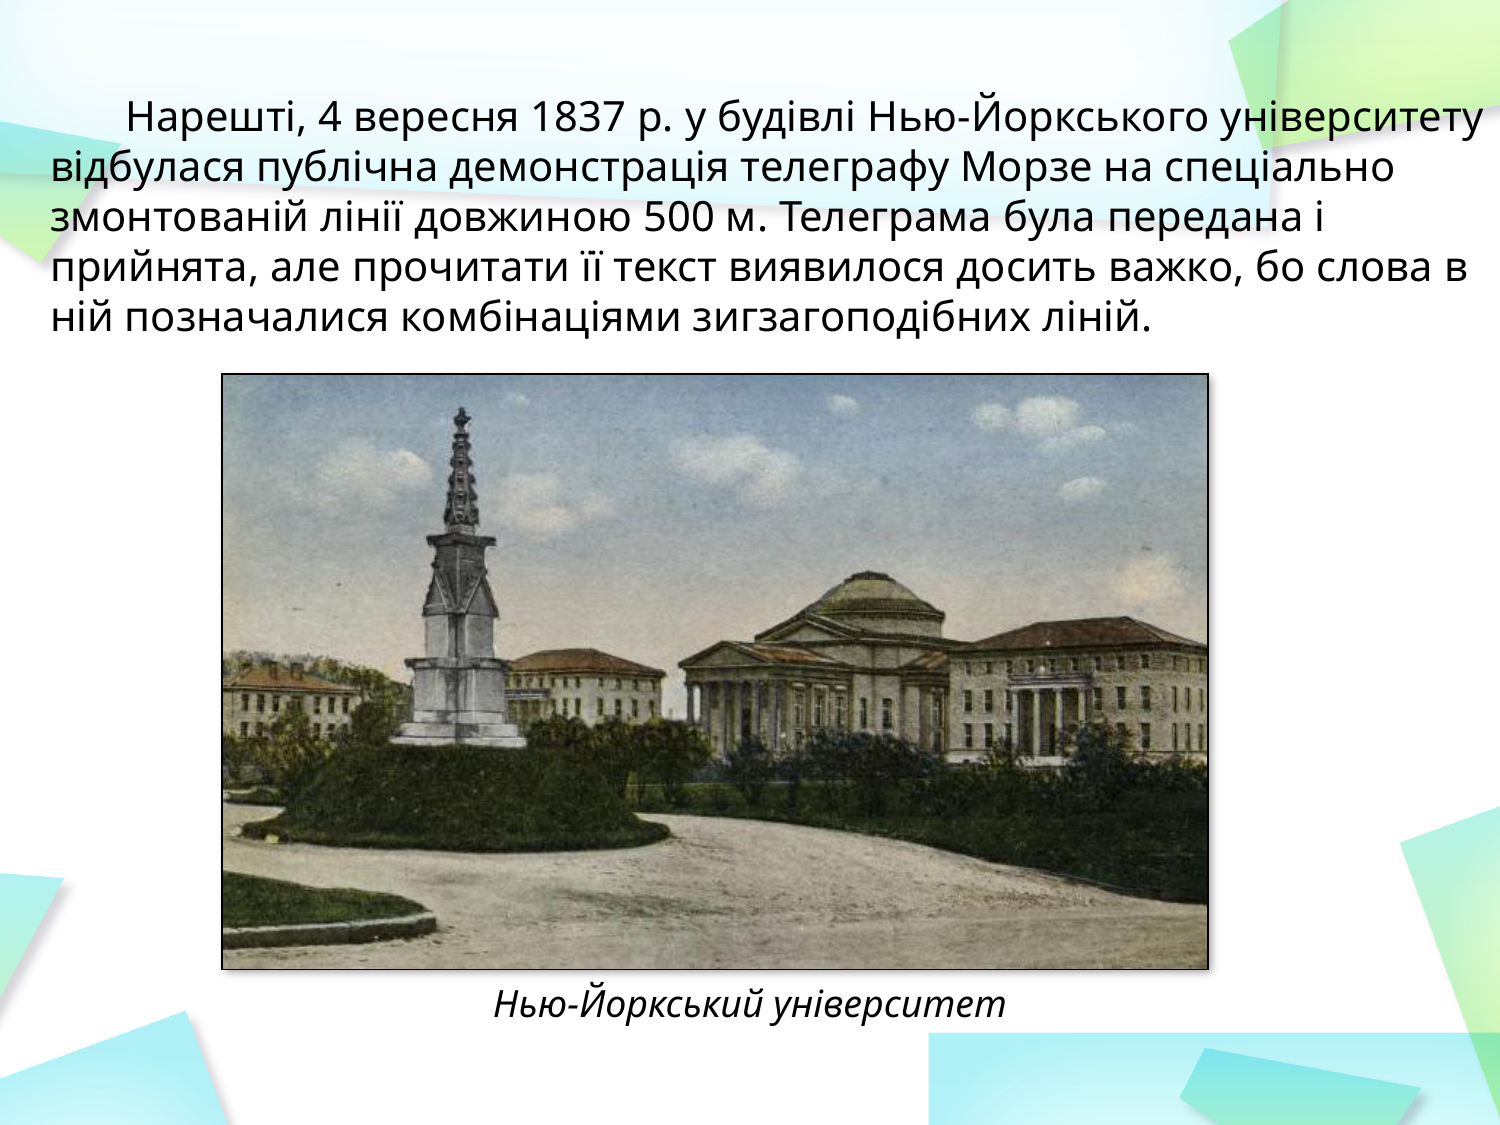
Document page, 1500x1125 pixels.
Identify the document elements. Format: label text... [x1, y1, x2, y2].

text_box Нарешті, 4 вересня 1837 р. у будівлі Нью-Йоркського університету відбулася публічна демонстрація телеграфу Морзе на спеціально змонтованій лінії довжиною 500 м. Телеграма була передана і прийнята, але прочитати її текст виявилося досить важко, бо слова в ній позначалися комбінаціями зигзагоподібних ліній. [35, 82, 1500, 347]
text_box Нью-Йоркський університет [374, 1004, 1125, 1033]
picture [0, 0, 1500, 1125]
